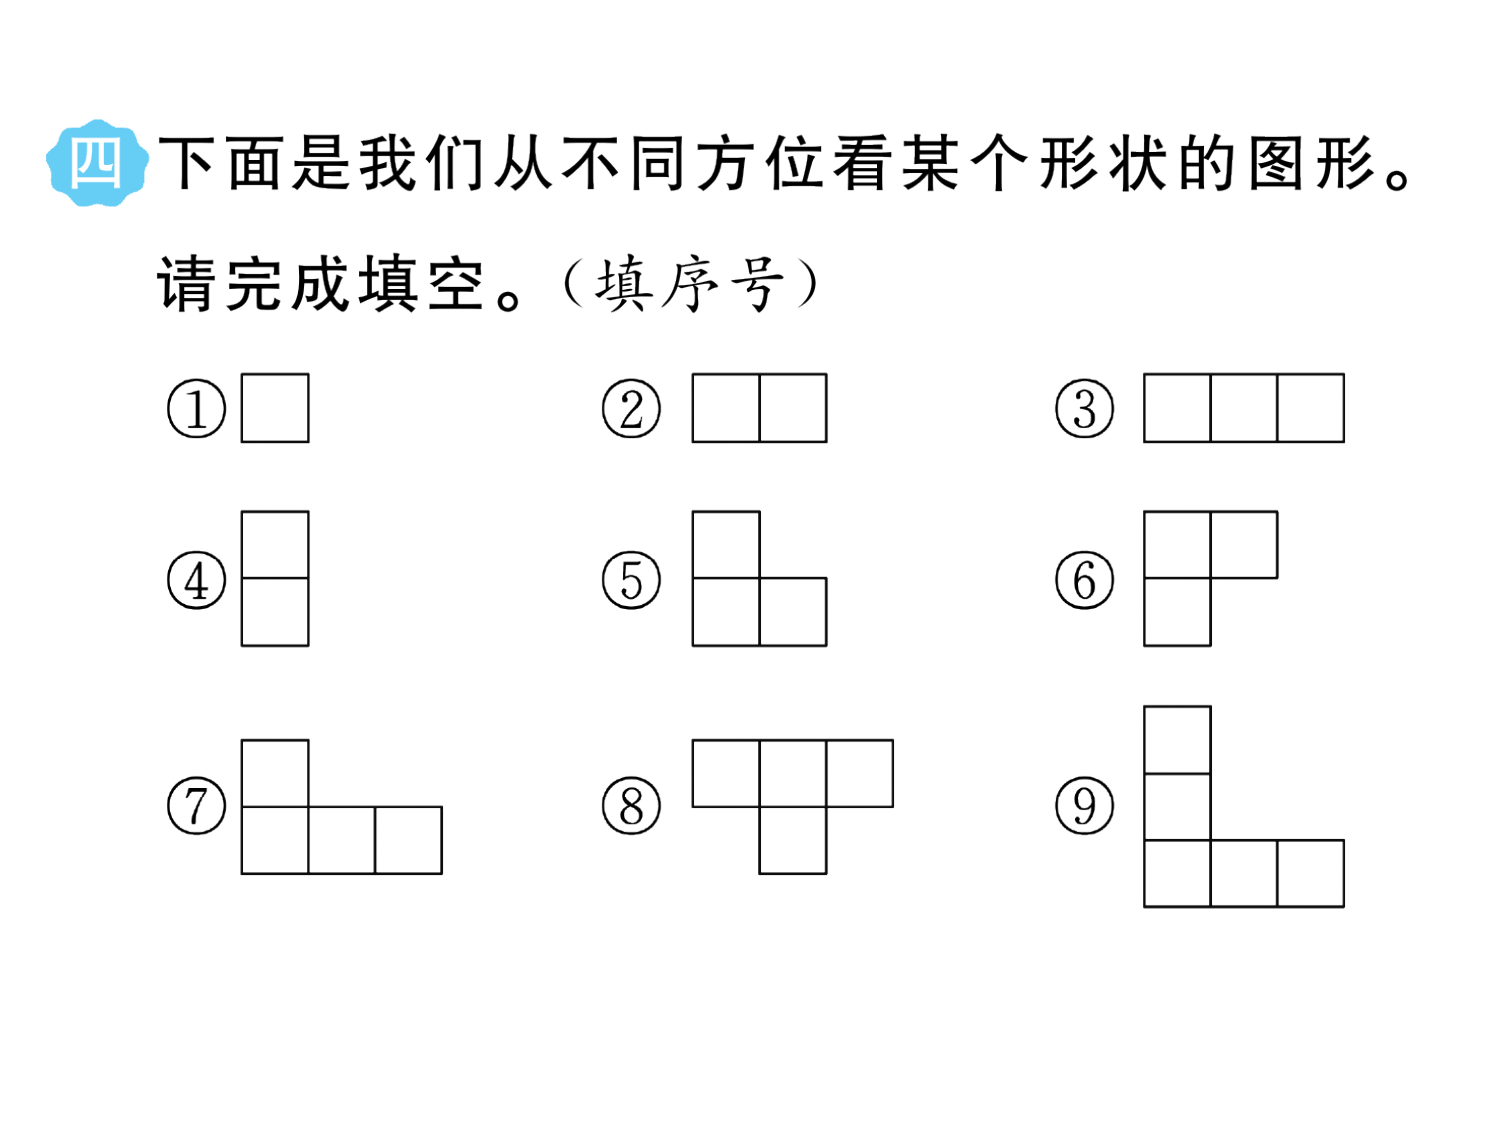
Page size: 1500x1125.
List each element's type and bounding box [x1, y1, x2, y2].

picture [41, 101, 1459, 918]
